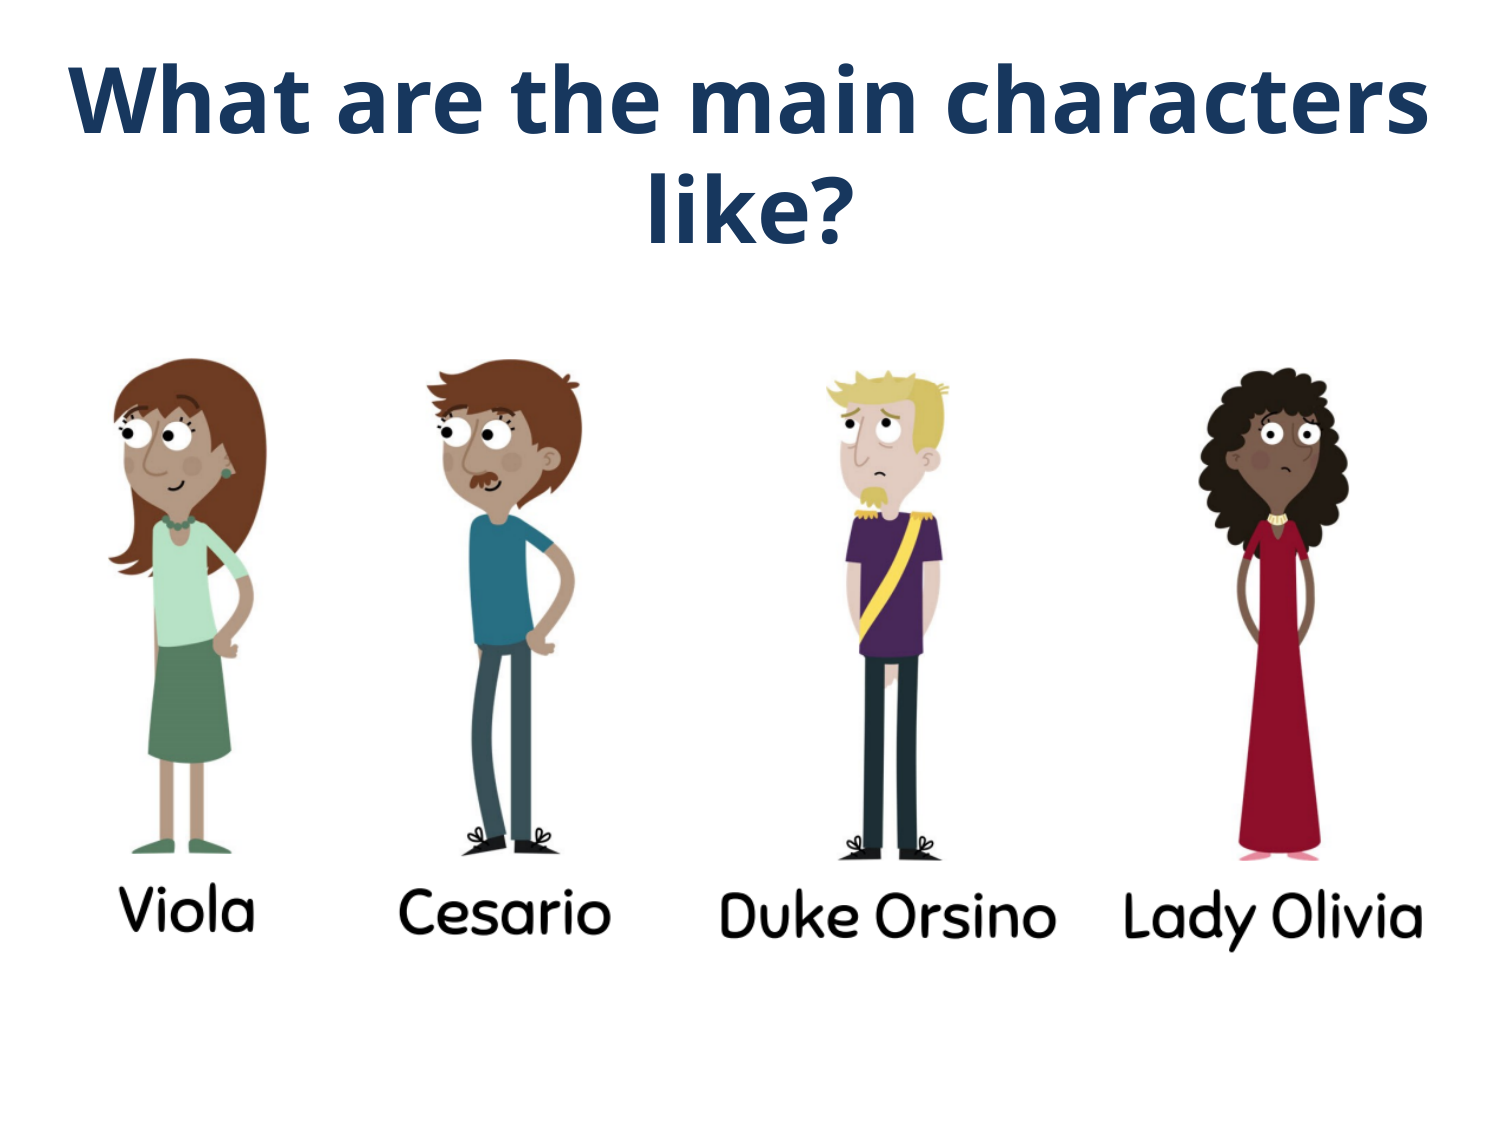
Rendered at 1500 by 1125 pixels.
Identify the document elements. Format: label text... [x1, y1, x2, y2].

title What are the main characters like? [0, 35, 1500, 270]
picture [1101, 362, 1442, 963]
picture [691, 363, 1079, 958]
picture [374, 351, 633, 950]
picture [63, 351, 317, 951]
